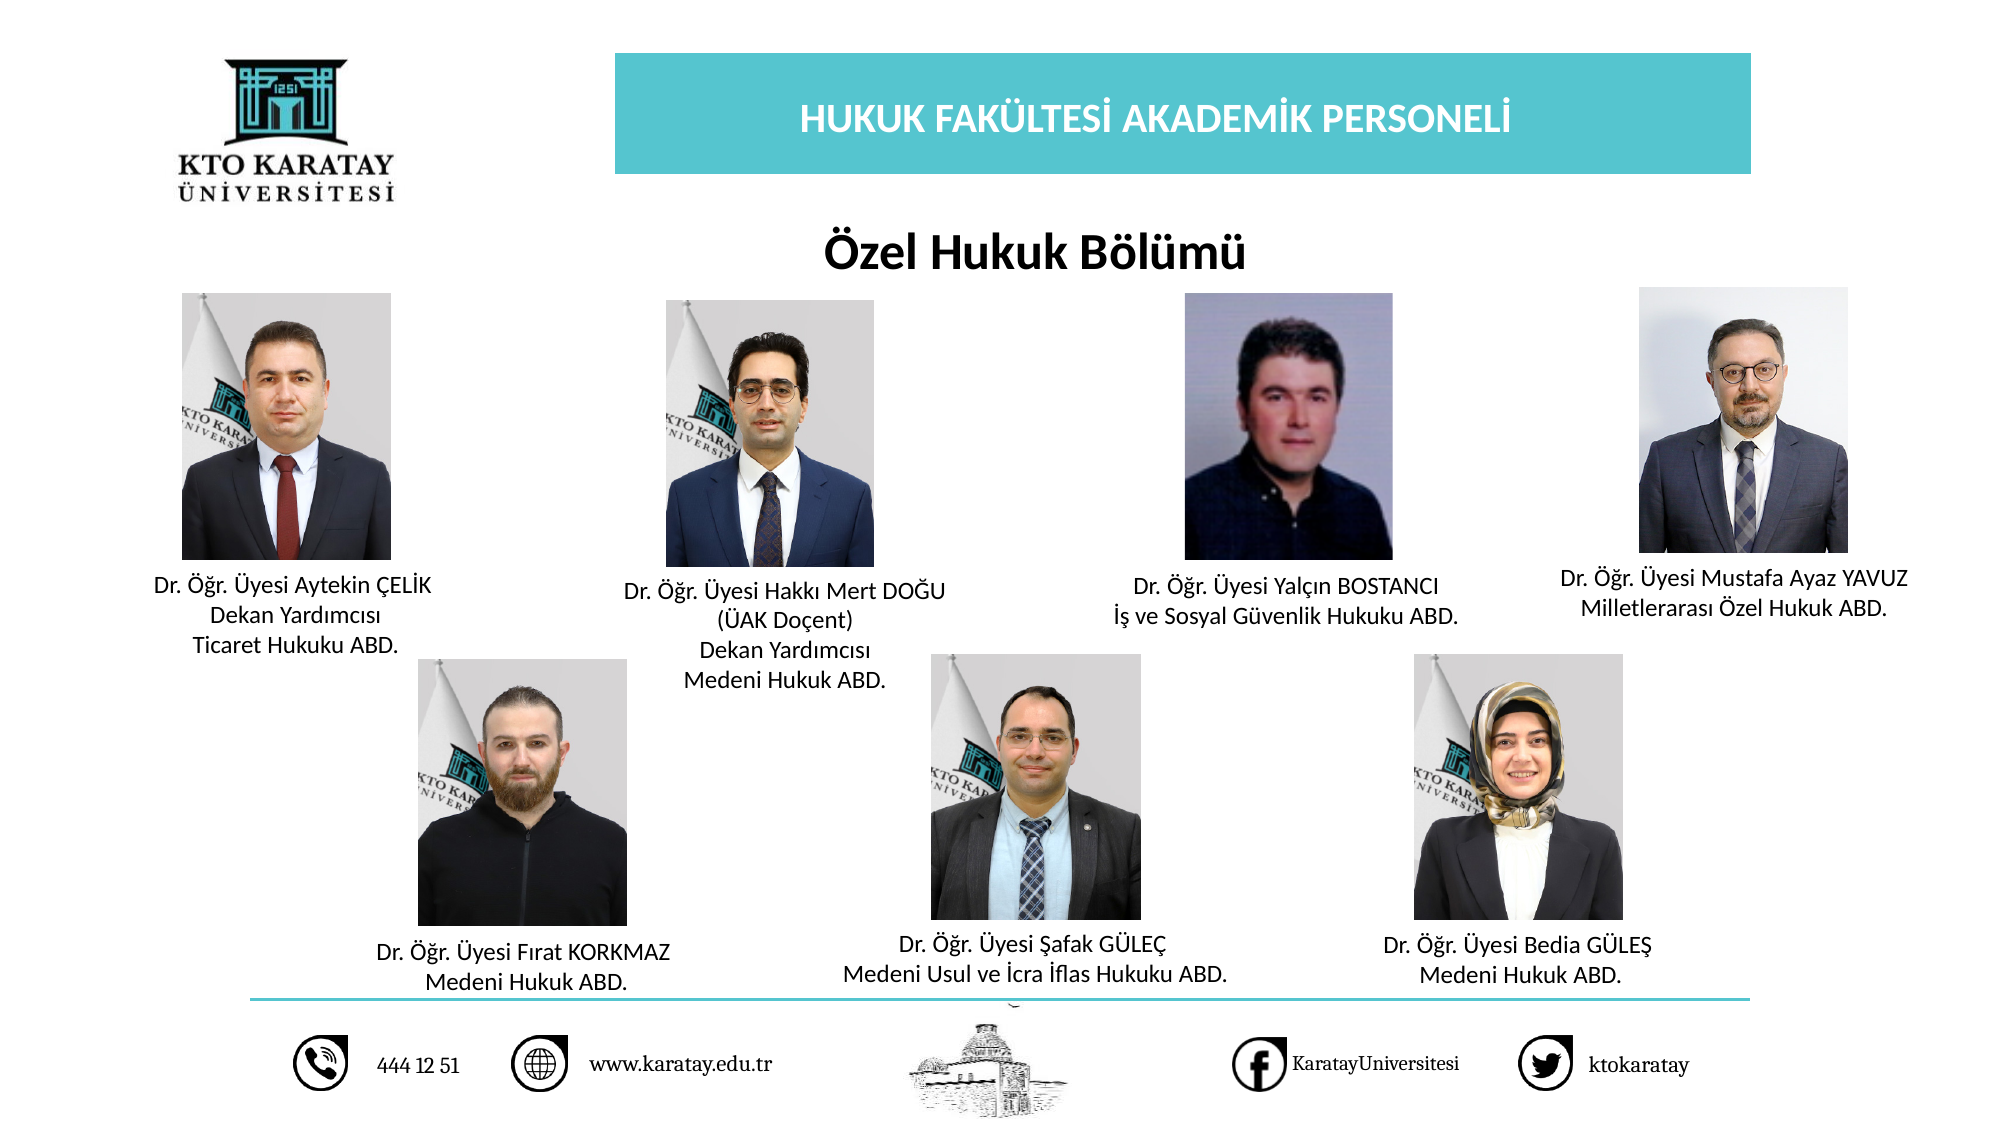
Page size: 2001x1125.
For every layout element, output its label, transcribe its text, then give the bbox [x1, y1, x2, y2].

text_box Dr. Öğr. Üyesi Bedia GÜLEŞ Medeni Hukuk ABD. [1368, 921, 1668, 996]
text_box www.karatay.edu.tr [575, 1041, 788, 1084]
text_box Özel Hukuk Bölümü [810, 209, 1276, 288]
text_box 444 12 51 [362, 1043, 475, 1086]
text_box Dr. Öğr. Üyesi Fırat KORKMAZ Medeni Hukuk ABD. [361, 928, 686, 999]
picture [1639, 287, 1848, 554]
picture [1184, 293, 1393, 560]
text_box Dr. Öğr. Üyesi Mustafa Ayaz YAVUZ Milletlerarası Özel Hukuk ABD. [1545, 553, 1924, 629]
text_box HUKUK FAKÜLTESİ AKADEMİK PERSONELİ [615, 53, 1751, 174]
picture [903, 1000, 1072, 1119]
picture [292, 1035, 348, 1091]
picture [511, 1035, 568, 1092]
picture [665, 300, 874, 567]
picture [1414, 654, 1623, 920]
picture [1232, 1037, 1287, 1092]
text_box Dr. Öğr. Üyesi Aytekin ÇELİK Dekan Yardımcısı Ticaret Hukuku ABD. [132, 560, 455, 666]
picture [164, 49, 407, 212]
picture [418, 659, 627, 926]
text_box KaratayUniversitesi [1287, 1042, 1498, 1083]
text_box ktokaratay [1573, 1042, 1705, 1085]
picture [182, 293, 391, 560]
picture [930, 654, 1141, 920]
picture [1518, 1035, 1573, 1091]
text_box Dr. Öğr. Üyesi Şafak GÜLEÇ Medeni Usul ve İcra İflas Hukuku ABD. [814, 919, 1252, 995]
text_box Dr. Öğr. Üyesi Hakkı Mert DOĞU (ÜAK Doçent) Dekan Yardımcısı Medeni Hukuk ABD. [586, 566, 985, 702]
text_box Dr. Öğr. Üyesi Yalçın BOSTANCI İş ve Sosyal Güvenlik Hukuku ABD. [1087, 561, 1486, 637]
